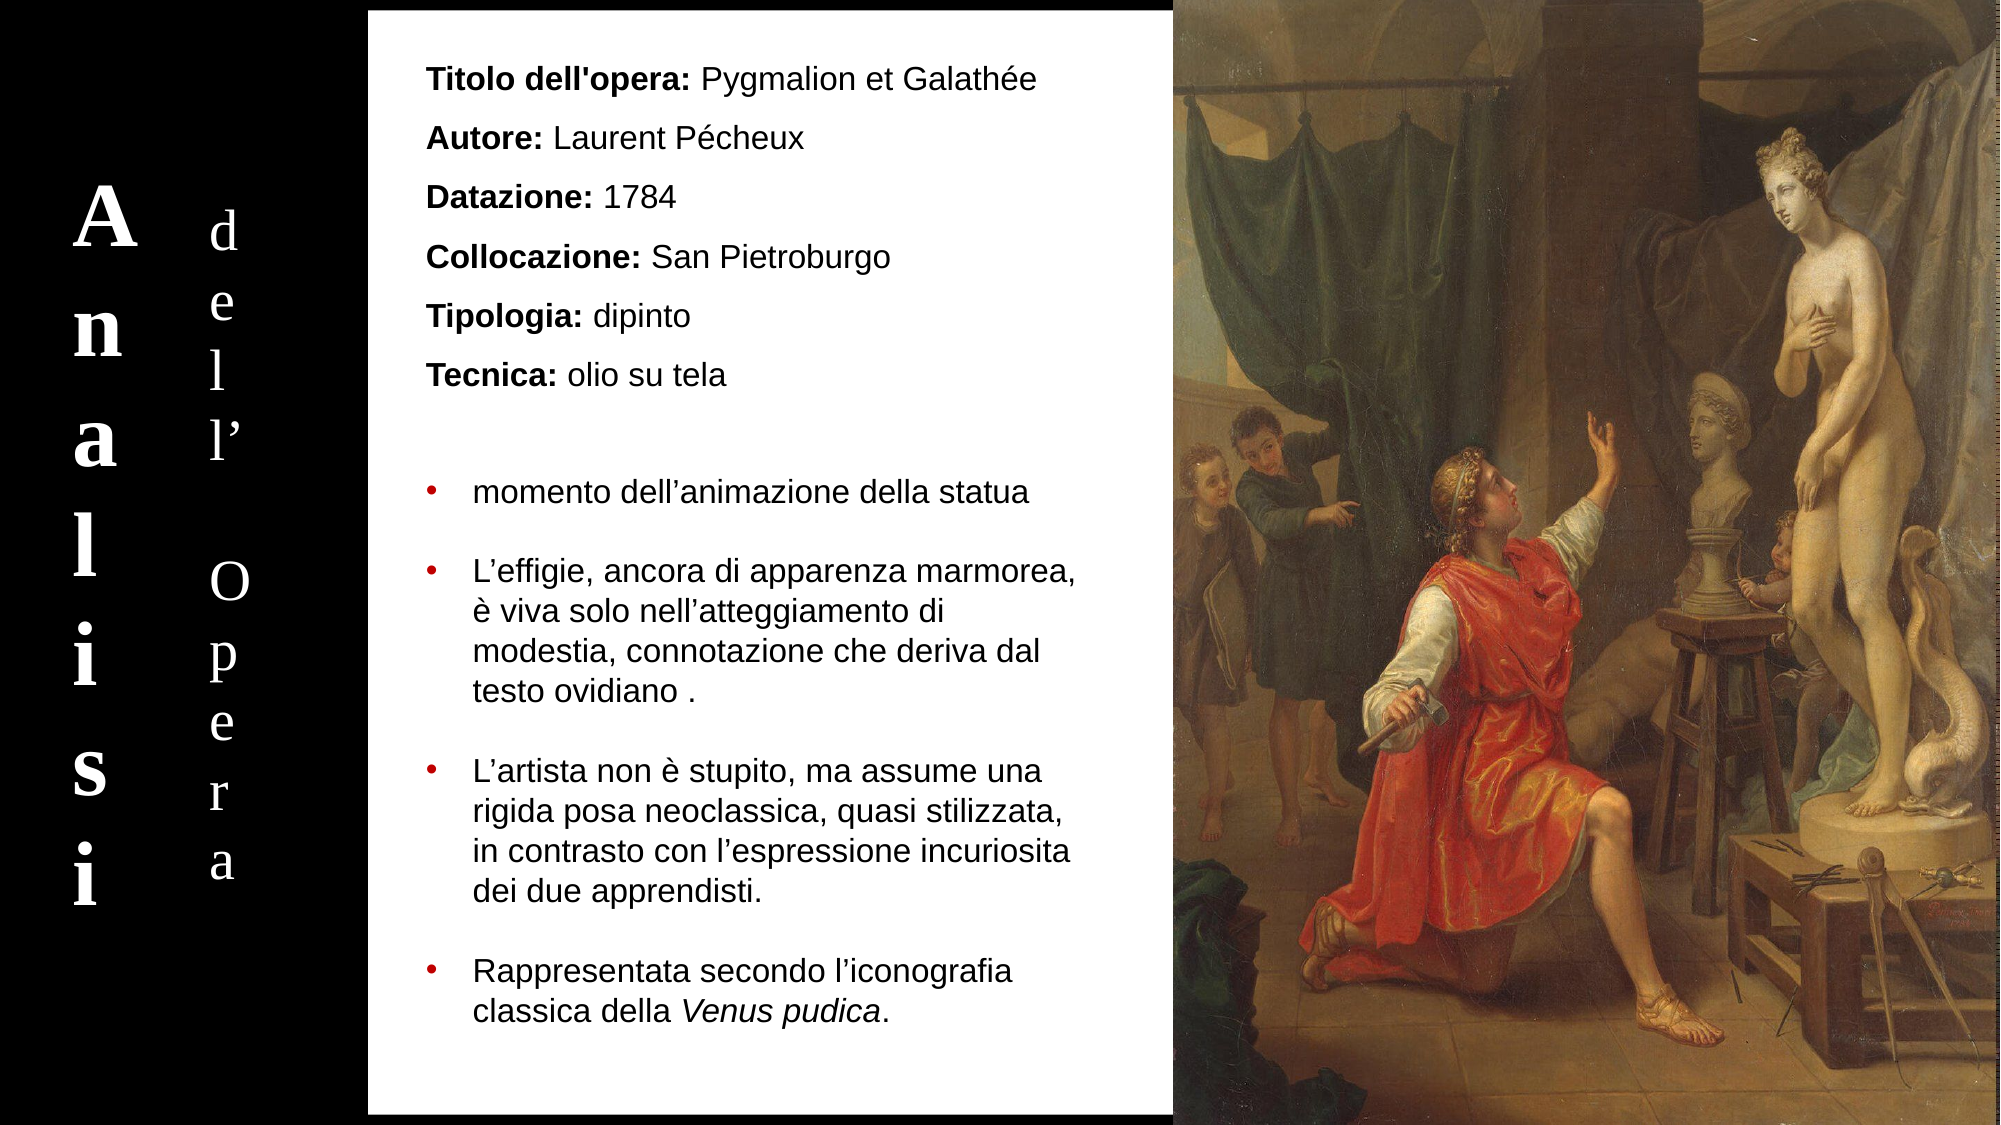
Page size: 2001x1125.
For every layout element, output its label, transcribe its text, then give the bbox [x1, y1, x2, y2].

text_box Titolo dell'opera: Pygmalion et Galathée Autore: Laurent Pécheux Datazione: 1784 Collocazione: San Pietroburgo Tipologia: dipinto Tecnica: olio su tela [411, 46, 1122, 401]
picture [0, 0, 368, 1125]
text_box momento dell’animazione della statua L’effigie, ancora di apparenza marmorea, è viva solo nell’atteggiamento di modestia, connotazione che deriva dal testo ovidiano . L’artista non è stupito, ma assume una rigida posa neoclassica, quasi stilizzata, in contrasto con l’espressione incuriosita dei due apprendisti. Rappresentata secondo l’iconografia classica della Venus pudica. [411, 462, 1104, 1037]
picture [1173, 0, 2000, 1125]
